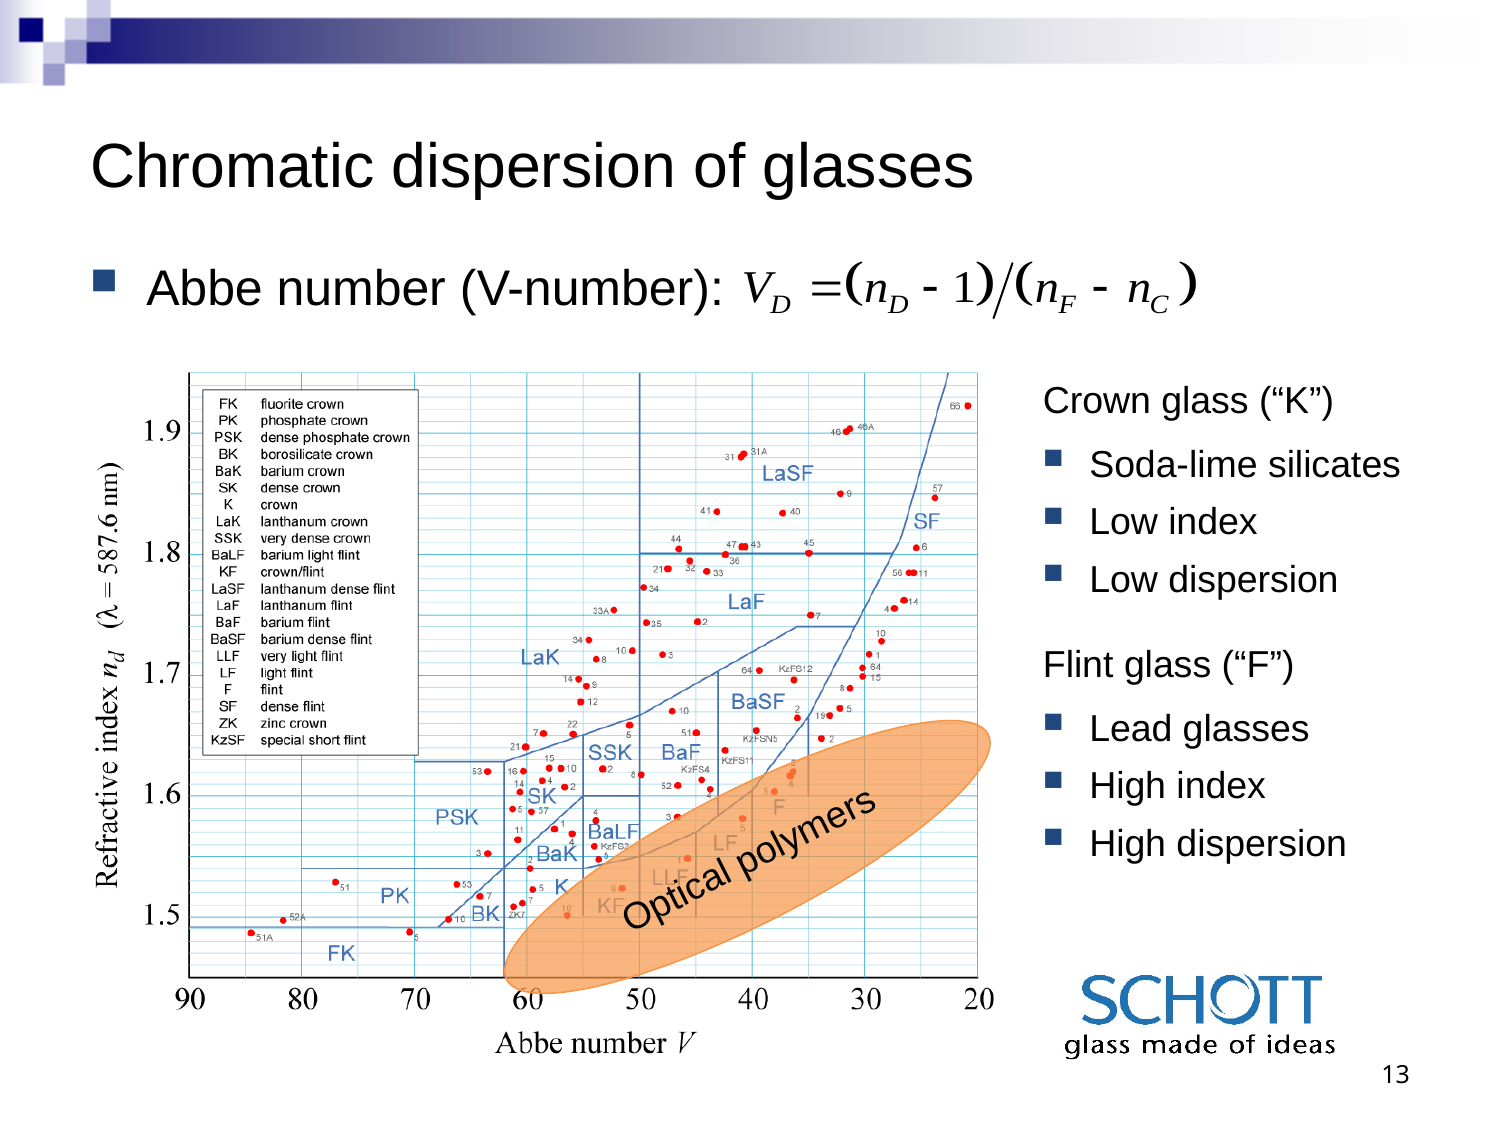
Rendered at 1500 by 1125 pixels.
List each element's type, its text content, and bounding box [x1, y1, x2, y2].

title Chromatic dispersion of glasses [74, 74, 1401, 247]
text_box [738, 252, 1205, 329]
picture [0, 0, 1500, 1125]
list Abbe number (V-number): [74, 247, 1401, 994]
text_box Crown glass (“K”) Soda-lime silicates Low index Low dispersion Flint glass (“F”) Lead glasses High index High dispersion [1027, 368, 1428, 921]
slide_number 13 [1074, 1024, 1426, 1101]
